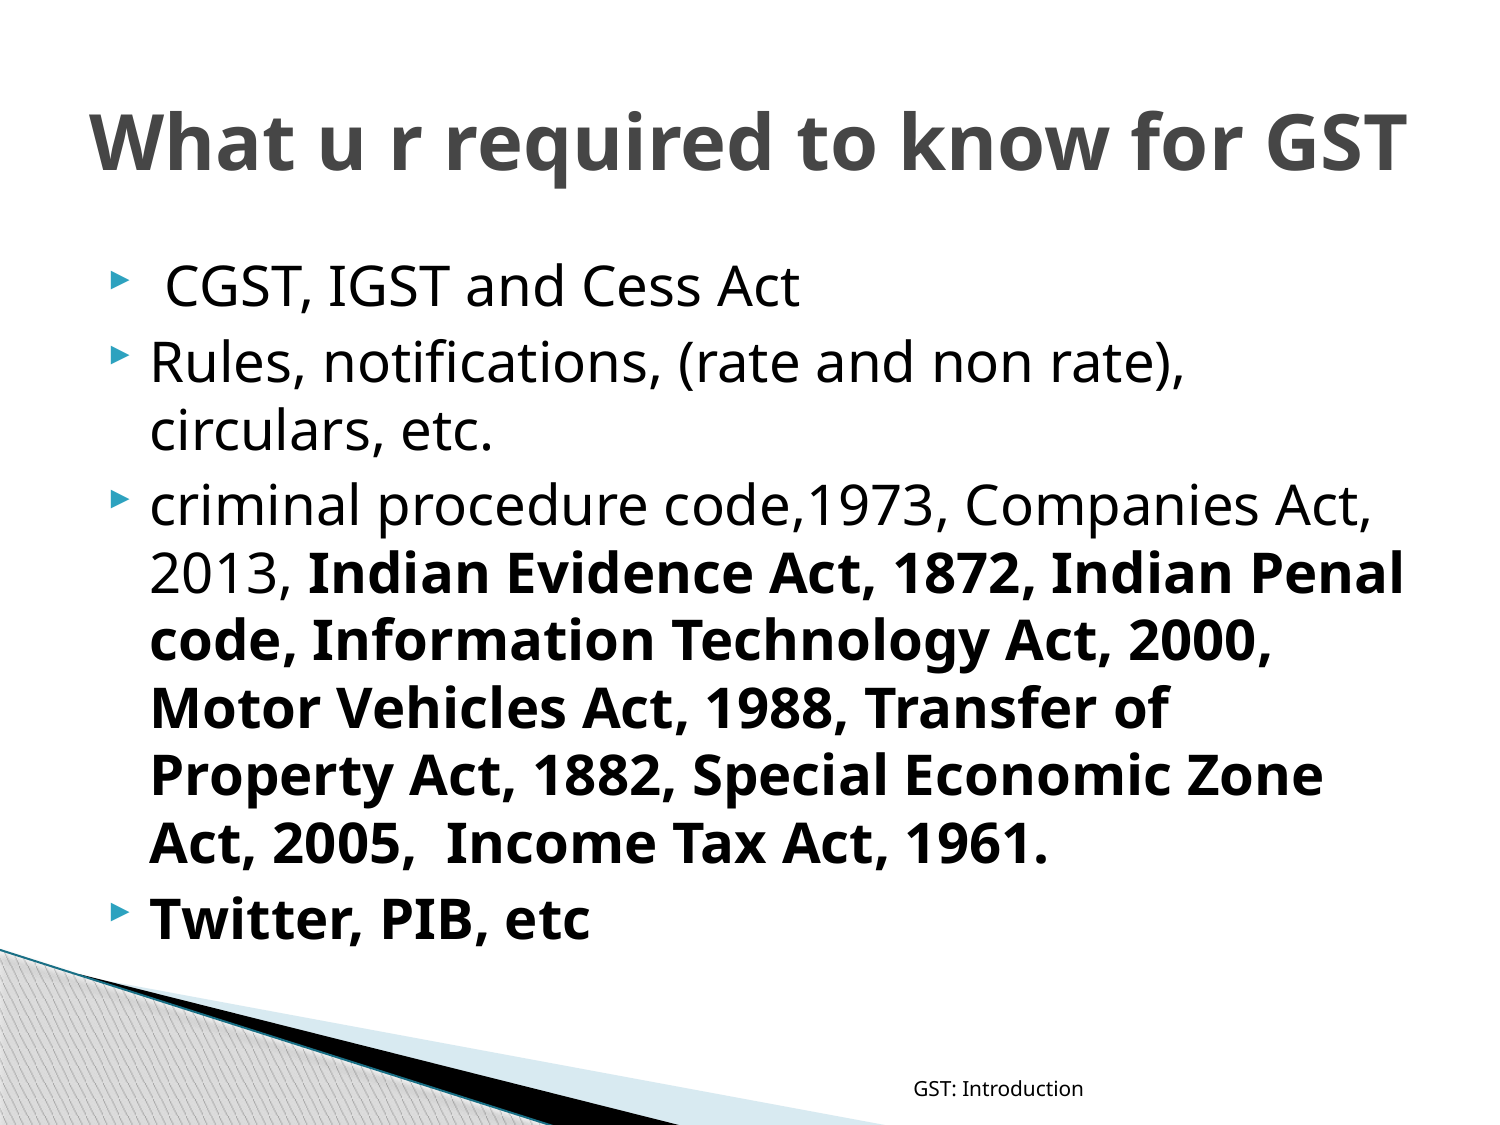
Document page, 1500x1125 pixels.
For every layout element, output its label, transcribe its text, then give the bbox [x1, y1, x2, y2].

list CGST, IGST and Cess Act Rules, notifications, (rate and non rate), circulars, etc. criminal procedure code,1973, Companies Act, 2013, Indian Evidence Act, 1872, Indian Penal code, Information Technology Act, 2000, Motor Vehicles Act, 1988, Transfer of Property Act, 1882, Special Economic Zone Act, 2005, Income Tax Act, 1961. Twitter, PIB, etc [75, 243, 1425, 986]
title What u r required to know for GST [75, 45, 1425, 233]
footer GST: Introduction [718, 1051, 1105, 1112]
